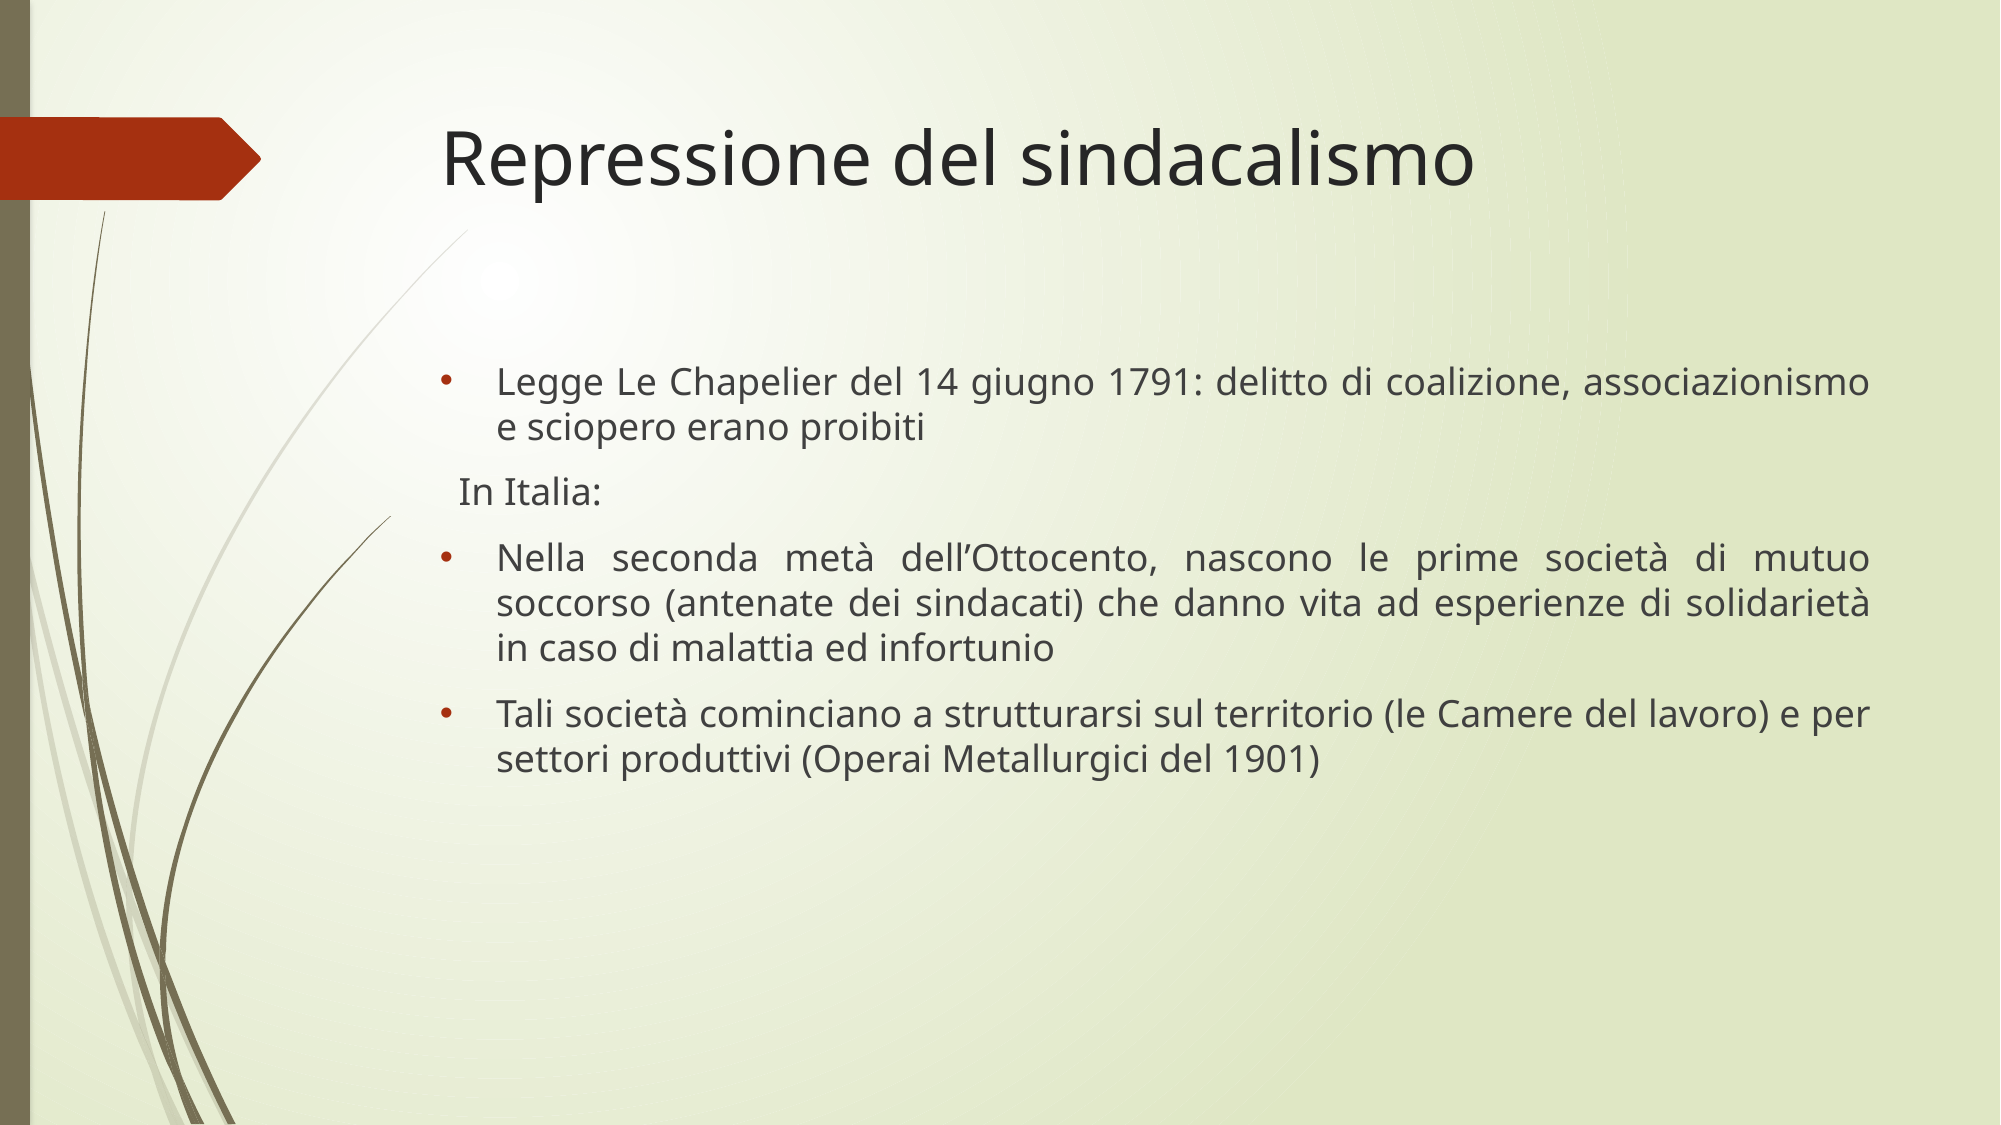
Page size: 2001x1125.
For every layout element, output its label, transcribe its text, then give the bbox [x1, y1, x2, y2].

title Repressione del sindacalismo [425, 102, 1888, 313]
list Legge Le Chapelier del 14 giugno 1791: delitto di coalizione, associazionismo e sciopero erano proibiti In Italia: Nella seconda metà dell’Ottocento, nascono le prime società di mutuo soccorso (antenate dei sindacati) che danno vita ad esperienze di solidarietà in caso di malattia ed infortunio Tali società cominciano a strutturarsi sul territorio (le Camere del lavoro) e per settori produttivi (Operai Metallurgici del 1901) [424, 350, 1888, 970]
